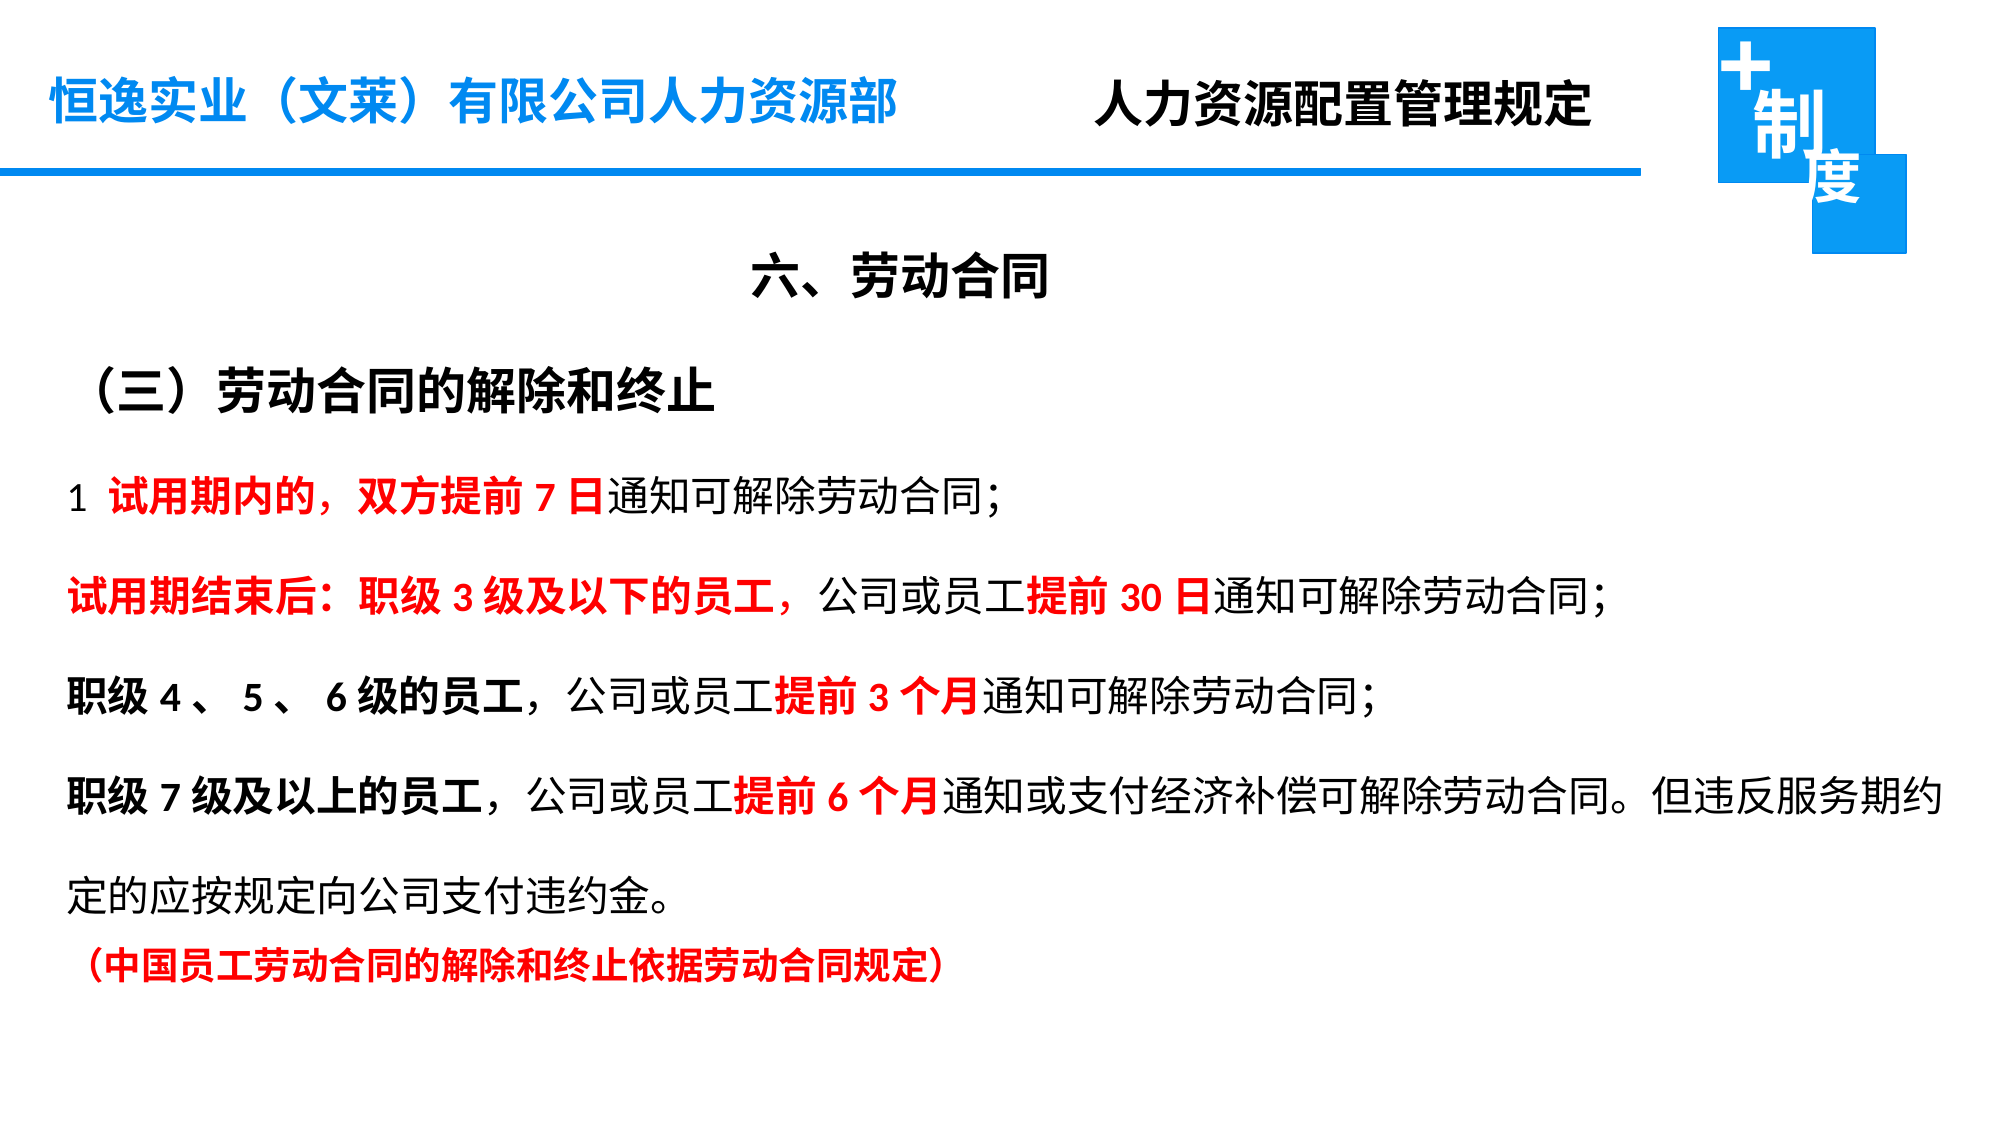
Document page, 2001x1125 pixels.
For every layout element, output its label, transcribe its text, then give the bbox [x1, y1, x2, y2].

text_box （三）劳动合同的解除和终止 1 试用期内的，双方提前7日通知可解除劳动合同； 试用期结束后：职级3级及以下的员工，公司或员工提前30日通知可解除劳动合同； 职级4、5、6级的员工，公司或员工提前3个月通知可解除劳动合同； 职级7级及以上的员工，公司或员工提前6个月通知或支付经济补偿可解除劳动合同。但违反服务期约定的应按规定向公司支付违约金。 （中国员工劳动合同的解除和终止依据劳动合同规定） [51, 291, 1972, 1062]
text_box 人力资源配置管理规定 [1011, 56, 1711, 142]
text_box 六、劳动合同 [735, 236, 1378, 291]
text_box 恒逸实业（文莱）有限公司人力资源部 [33, 61, 1011, 137]
